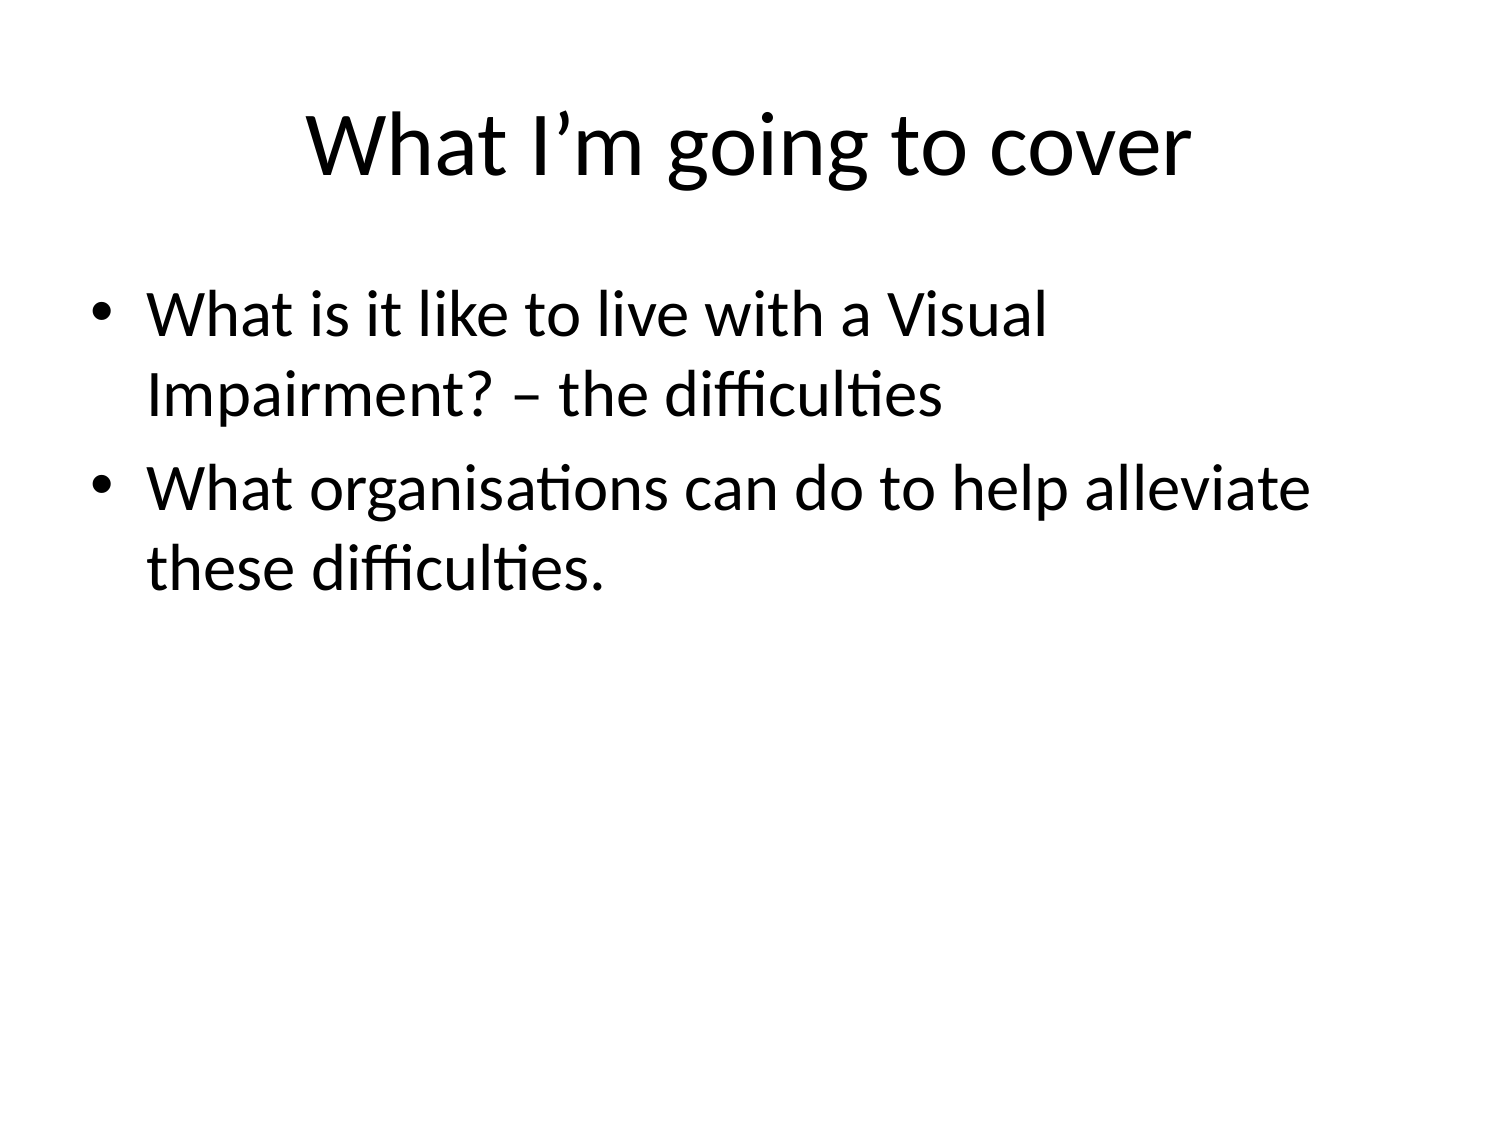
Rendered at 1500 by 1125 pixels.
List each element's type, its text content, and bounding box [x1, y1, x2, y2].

list What is it like to live with a Visual Impairment? – the difficulties What organisations can do to help alleviate these difficulties. [75, 262, 1425, 1005]
title What I’m going to cover [75, 45, 1425, 233]
